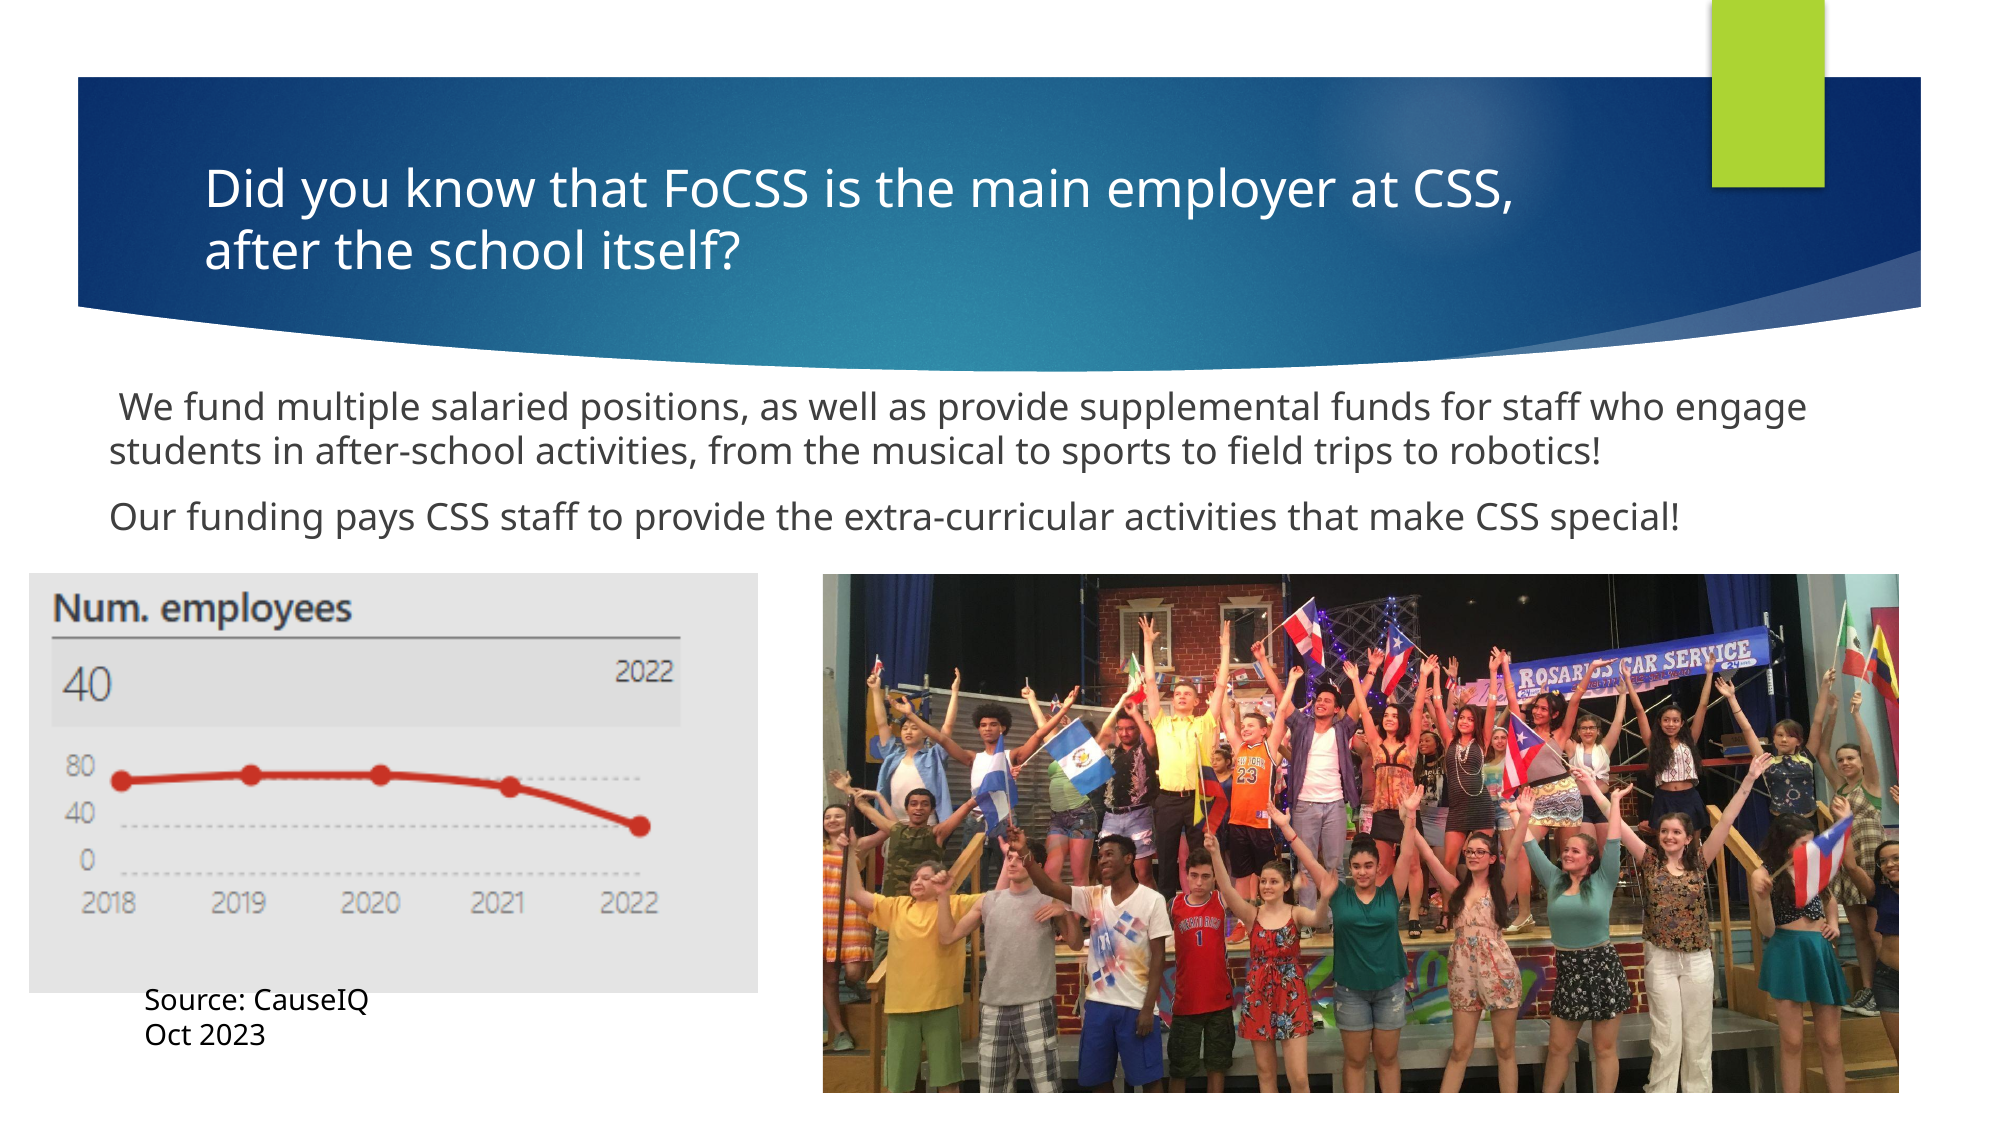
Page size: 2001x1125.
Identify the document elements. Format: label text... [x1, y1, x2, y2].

picture [28, 573, 758, 993]
picture [79, 78, 1920, 371]
title Did you know that FoCSS is the main employer at CSS, after the school itself? [189, 159, 1627, 276]
picture [822, 573, 1900, 1093]
text_box Source: CauseIQ Oct 2023 [129, 1001, 524, 1054]
list We fund multiple salaried positions, as well as provide supplemental funds for staff who engage students in after-school activities, from the musical to sports to field trips to robotics! Our funding pays CSS staff to provide the extra-curricular activities that make CSS special! [93, 375, 1868, 936]
